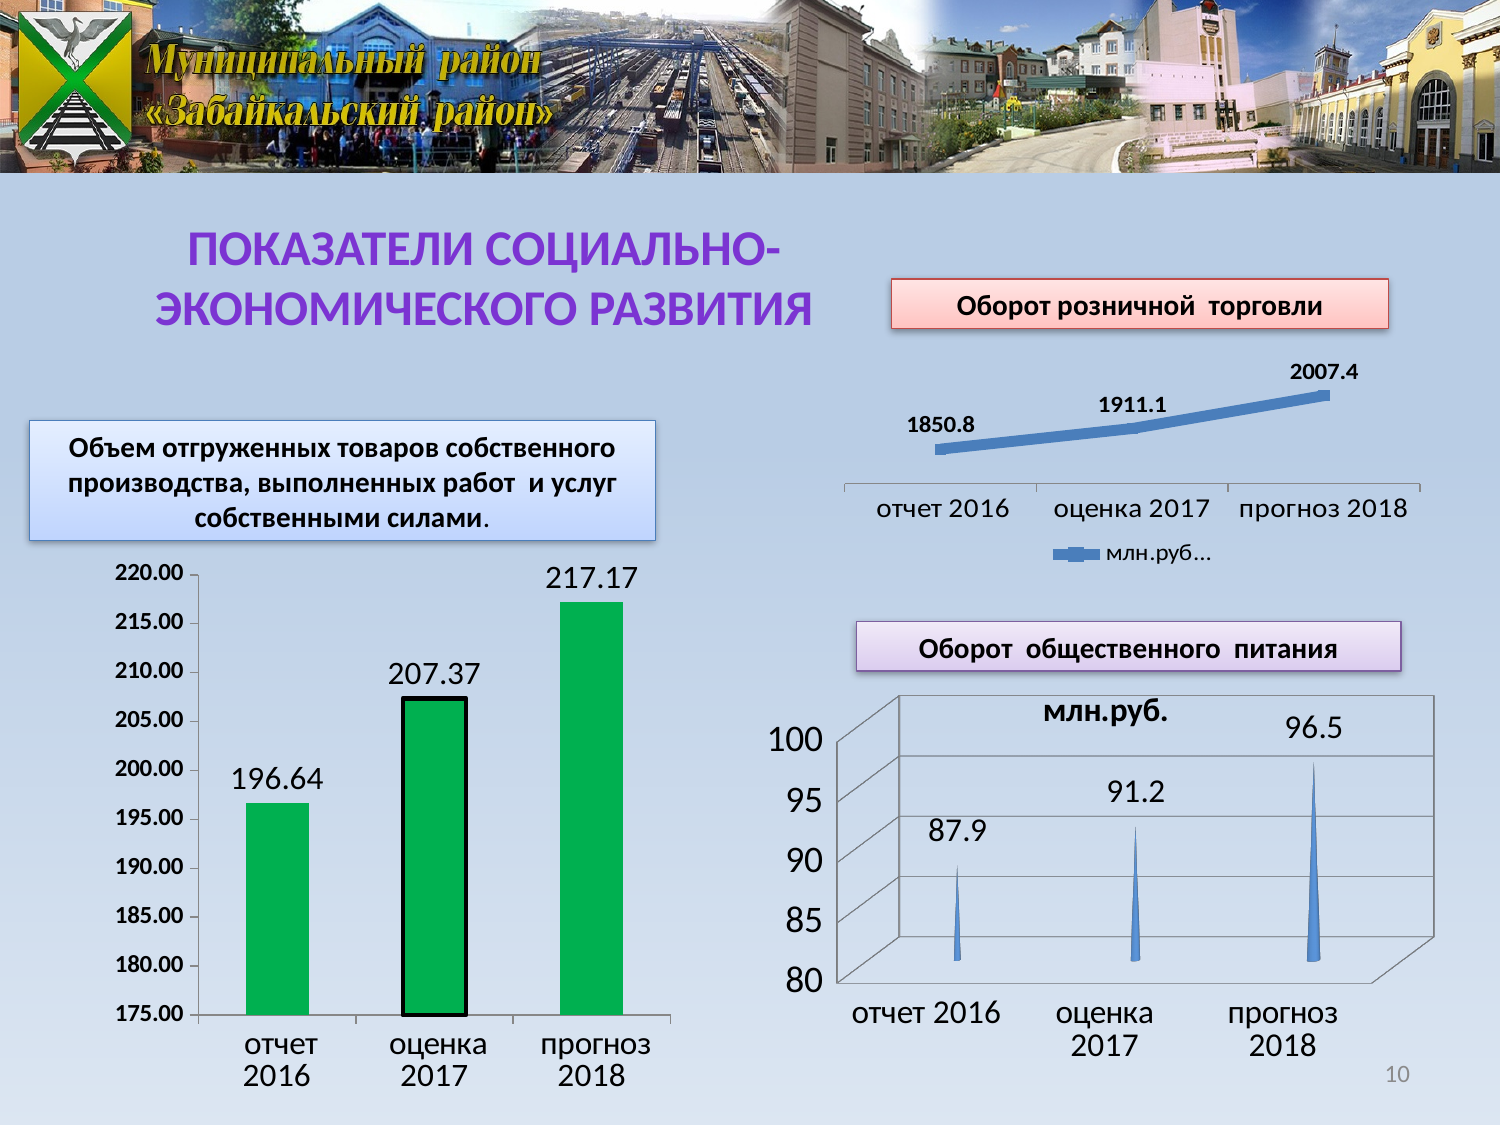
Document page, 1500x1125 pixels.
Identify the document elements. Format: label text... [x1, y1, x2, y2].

text_box Оборот общественного питания [856, 621, 1402, 655]
chart [832, 361, 1433, 599]
text_box Объем отгруженных товаров собственного производства, выполненных работ и услуг собственными силами. [29, 420, 656, 541]
chart [52, 562, 1436, 1125]
picture [0, 0, 1500, 173]
text_box Показатели социально-экономического развития [135, 208, 833, 350]
text_box Оборот розничной торговли [891, 278, 1389, 329]
